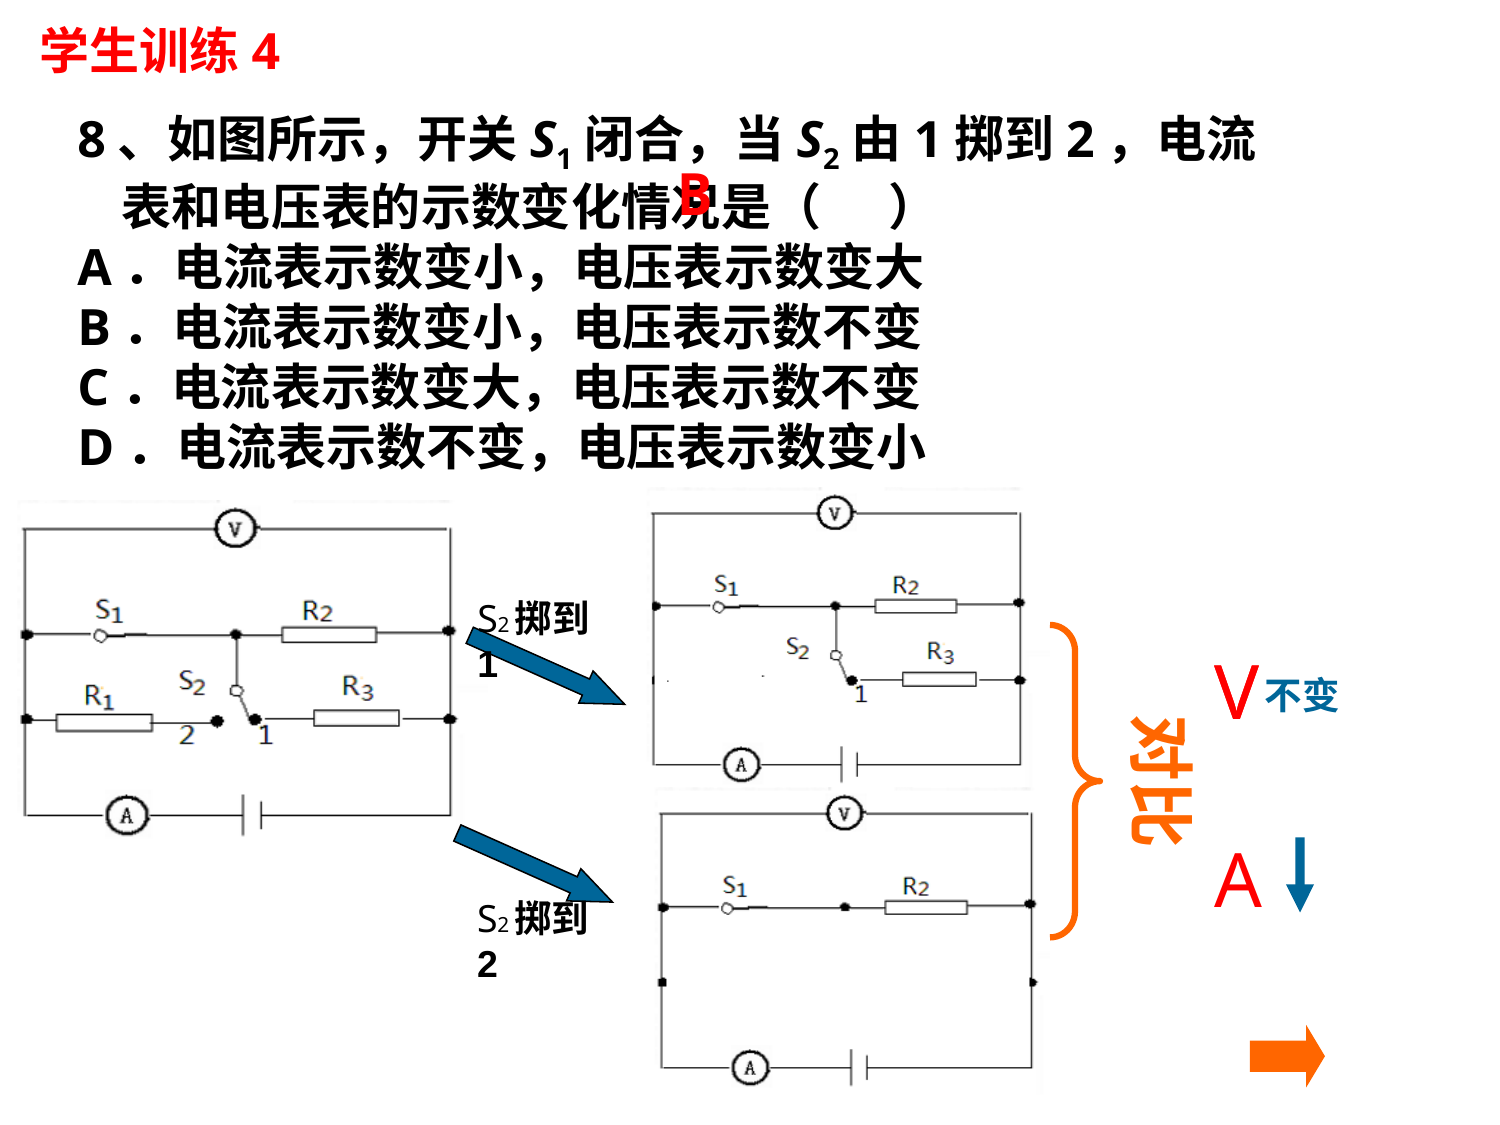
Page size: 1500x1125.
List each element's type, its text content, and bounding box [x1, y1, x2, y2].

text_box 8、如图所示，开关S1闭合，当S2由1掷到2，电流表和电压表的示数变化情况是（ ） A．电流表示数变小，电压表示数变大 B．电流表示数变小，电压表示数不变 C．电流表示数变大，电压表示数不变 D．电流表示数不变，电压表示数变小 [62, 99, 1300, 483]
text_box B [662, 149, 773, 235]
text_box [1199, 637, 1401, 743]
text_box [449, 849, 626, 948]
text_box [462, 587, 633, 688]
text_box [1249, 1024, 1325, 1088]
text_box [1054, 625, 1100, 938]
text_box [1199, 824, 1338, 931]
picture [637, 487, 1051, 1098]
text_box 学生训练4 [24, 12, 350, 88]
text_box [0, 499, 501, 851]
text_box 对比 [1100, 699, 1211, 875]
slide_number [1074, 1024, 1426, 1103]
